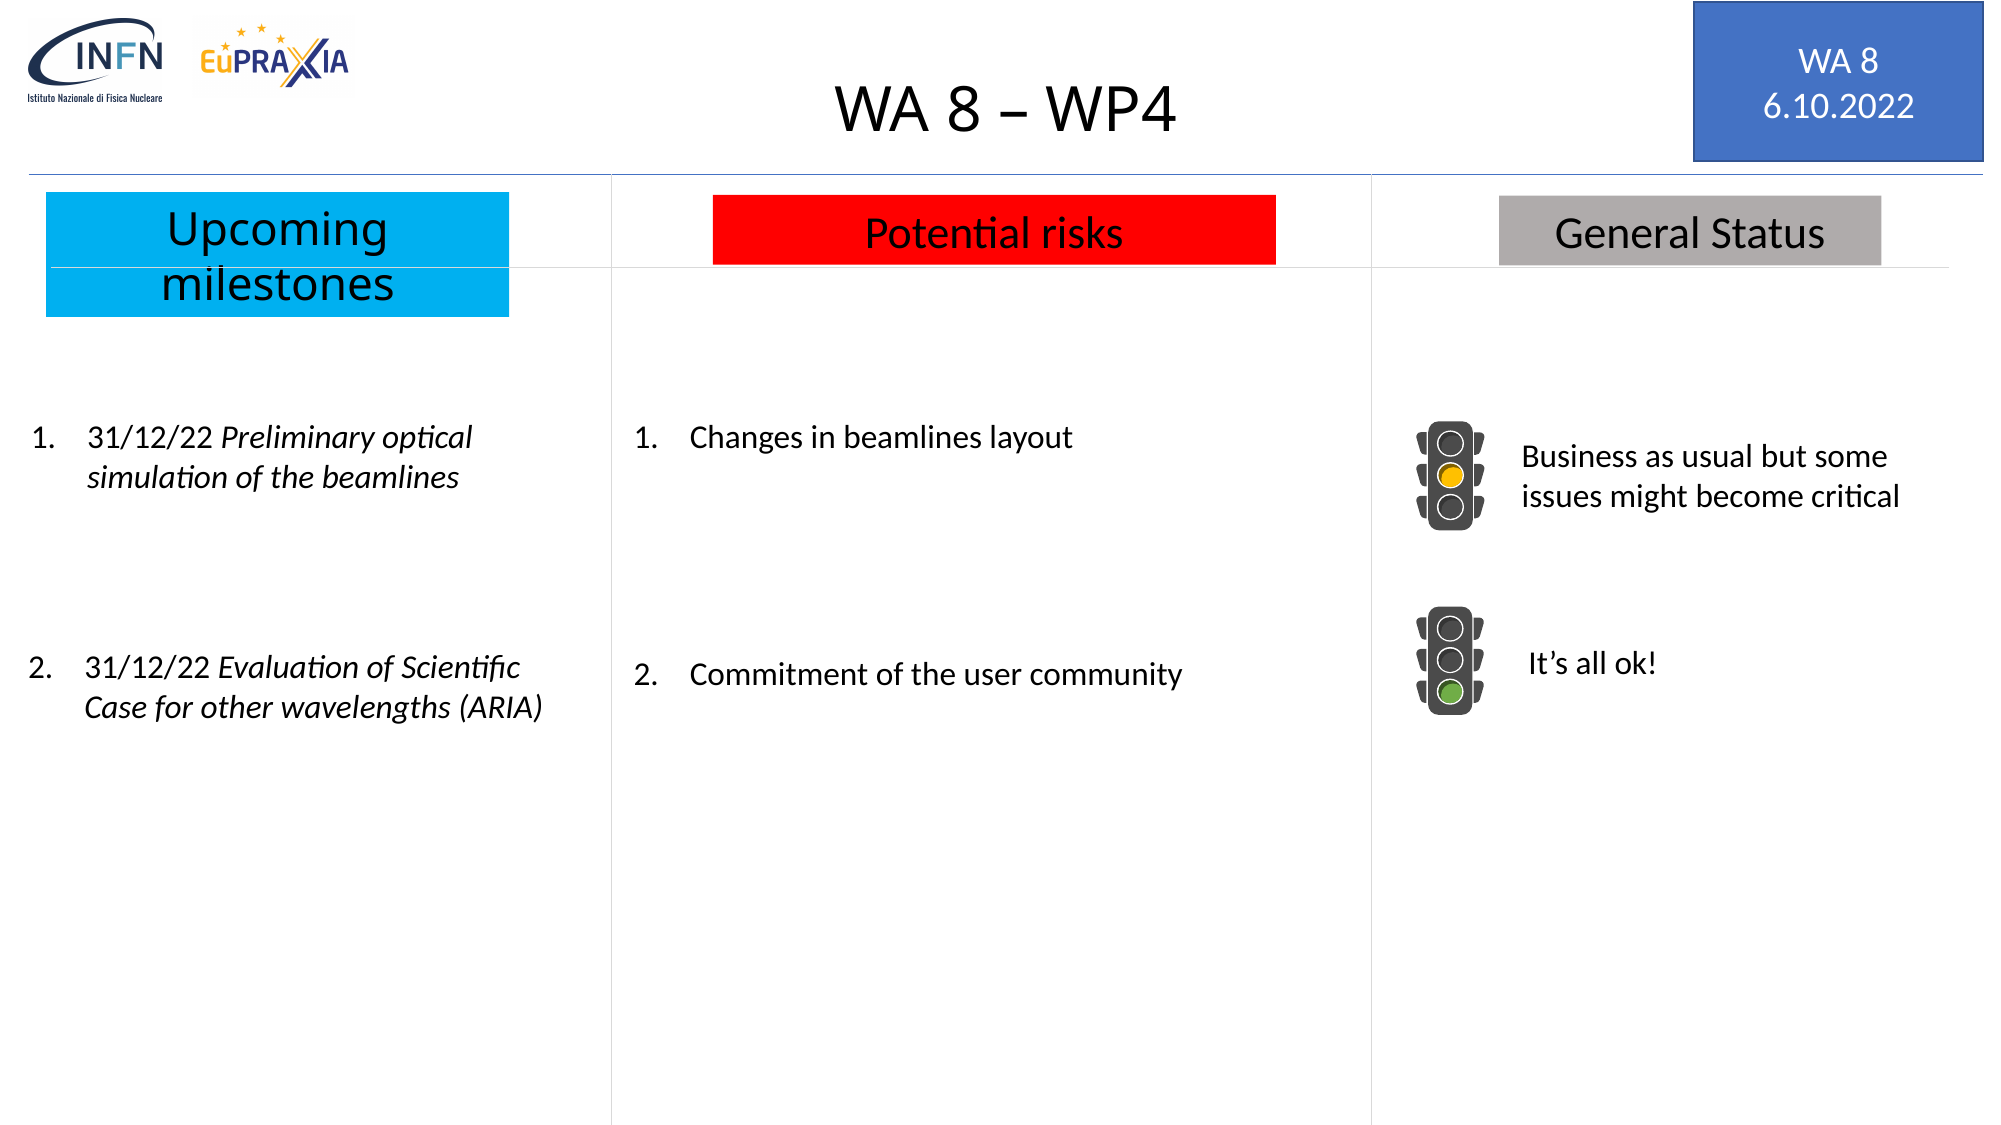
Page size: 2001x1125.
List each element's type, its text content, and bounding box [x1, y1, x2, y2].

picture [192, 15, 355, 98]
text_box 31/12/22 Evaluation of Scientific Case for other wavelengths (ARIA) [13, 637, 601, 733]
text_box Upcoming milestones [46, 192, 510, 317]
text_box General Status [1499, 195, 1882, 266]
text_box Changes in beamlines layout [618, 407, 1350, 463]
text_box Commitment of the user community [618, 645, 1350, 700]
text_box WA 8 – WP4 [420, 61, 1592, 152]
text_box 31/12/22 Preliminary optical simulation of the beamlines [16, 407, 603, 503]
text_box Potential risks [712, 194, 1276, 265]
picture [28, 18, 162, 102]
text_box Business as usual but some issues might become critical [1506, 427, 1925, 522]
text_box WA 8 6.10.2022 [1693, 1, 1984, 162]
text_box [1416, 606, 1484, 715]
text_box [1416, 421, 1485, 531]
text_box It’s all ok! [1513, 633, 1681, 689]
